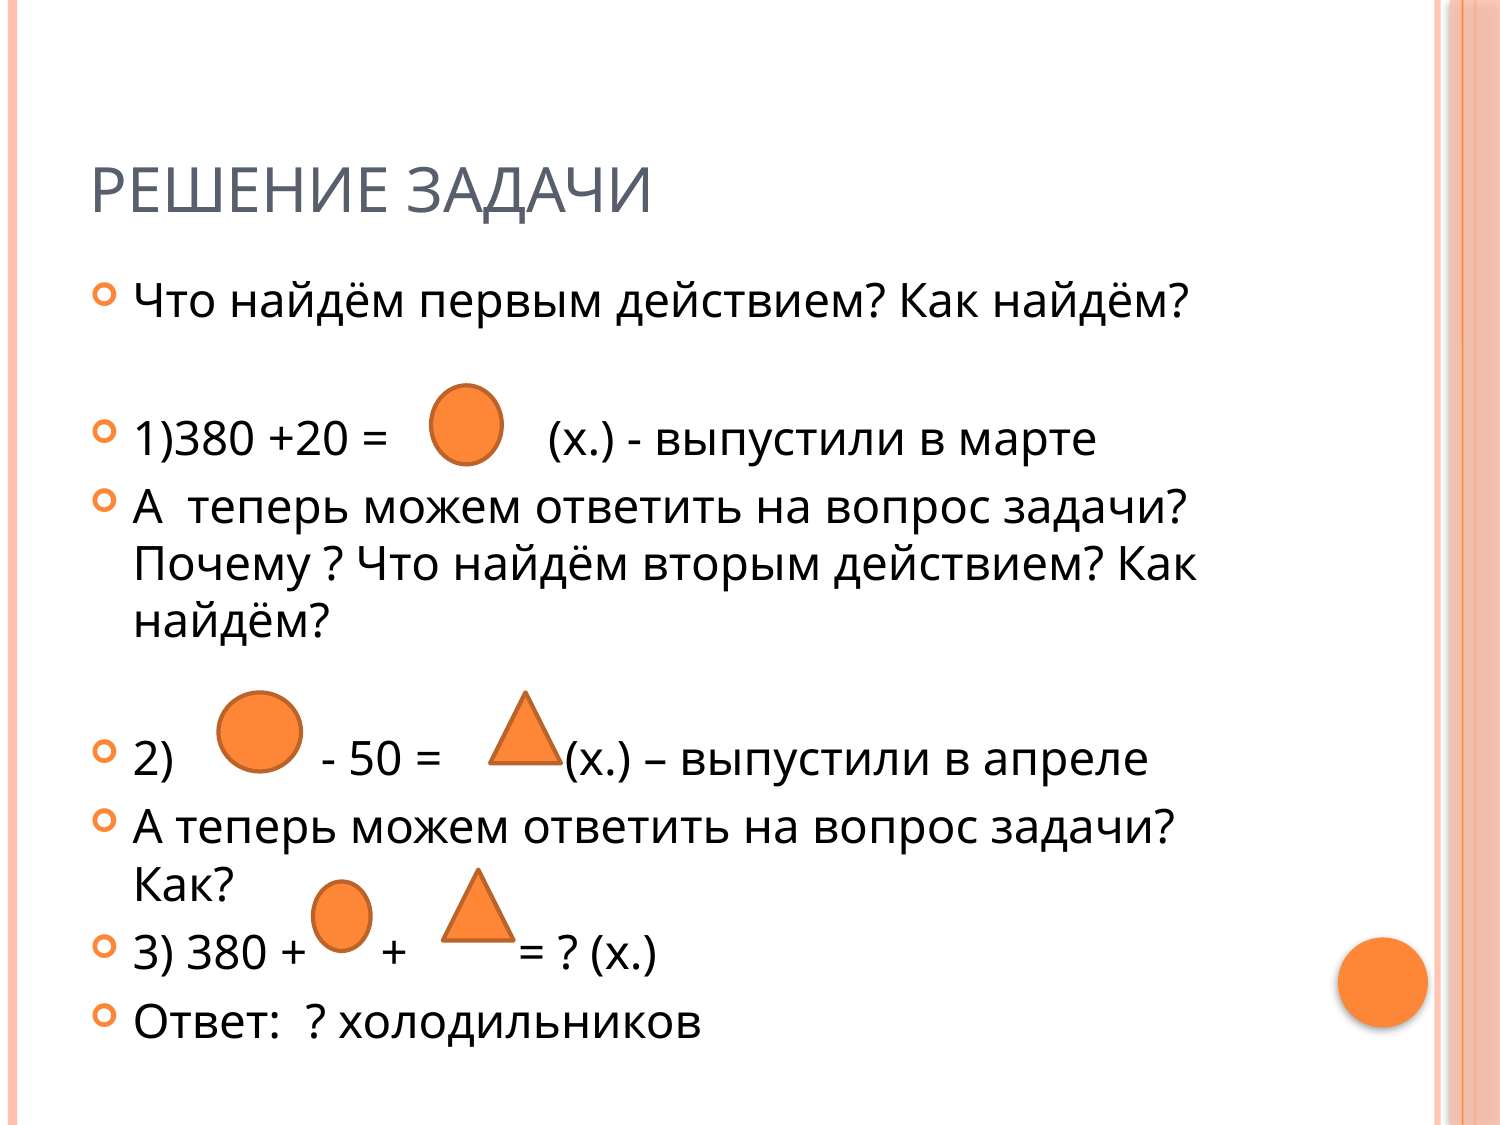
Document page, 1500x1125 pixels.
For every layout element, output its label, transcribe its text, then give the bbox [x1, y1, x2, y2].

text_box [216, 690, 304, 774]
text_box [428, 383, 504, 467]
text_box [488, 690, 563, 766]
text_box [440, 867, 516, 943]
list Что найдём первым действием? Как найдём? 1)380 +20 = (х.) - выпустили в марте А теперь можем ответить на вопрос задачи? Почему ? Что найдём вторым действием? Как найдём? 2) - 50 = (х.) – выпустили в апреле А теперь можем ответить на вопрос задачи? Как? 3) 380 + + = ? (х.) Ответ: ? холодильников [75, 262, 1300, 1062]
title Решение задачи [75, 45, 1300, 233]
text_box [310, 879, 373, 954]
